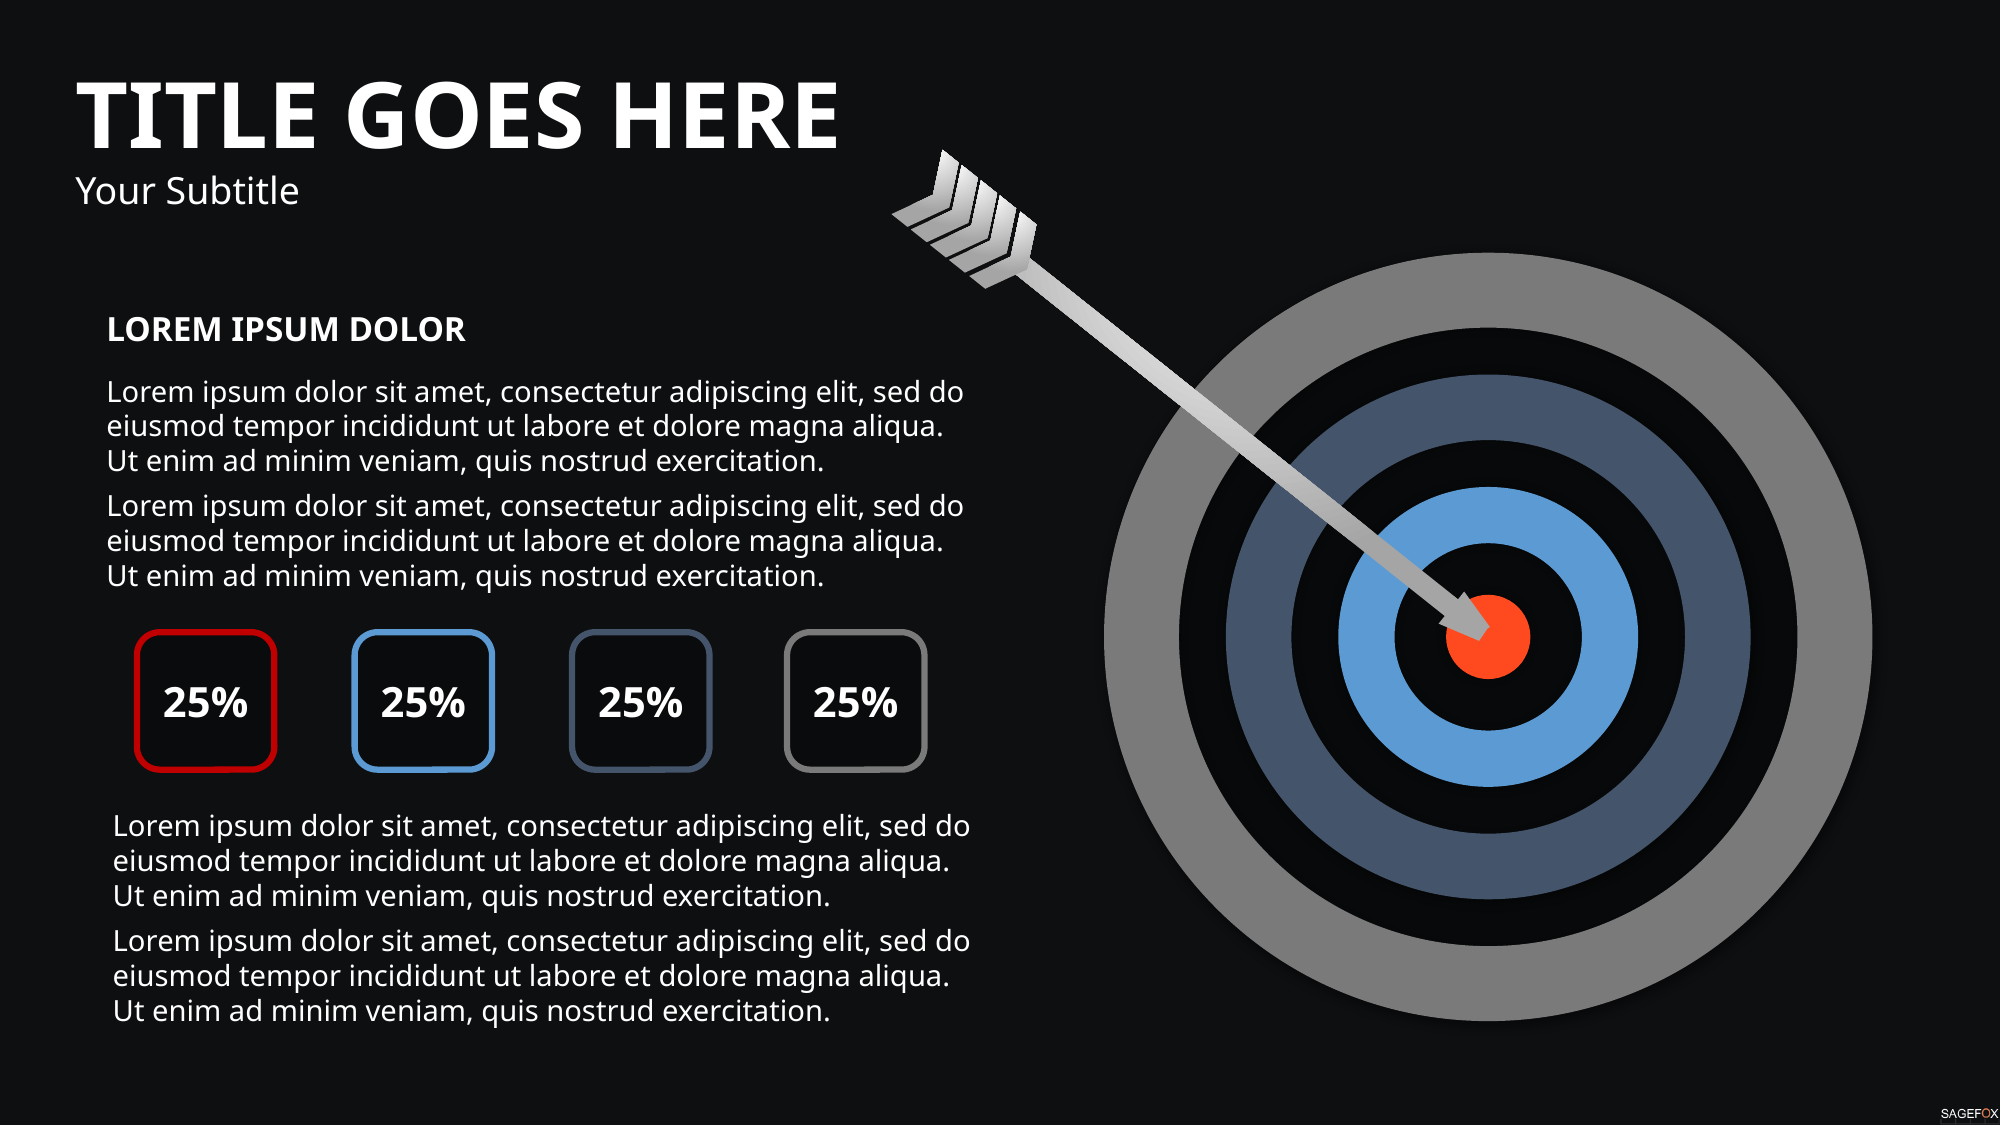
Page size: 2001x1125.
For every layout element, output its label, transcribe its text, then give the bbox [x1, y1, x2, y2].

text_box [912, 153, 1550, 469]
picture [1939, 1108, 2000, 1125]
text_box 25% [353, 631, 494, 771]
text_box [1337, 485, 1640, 788]
text_box 25% [571, 631, 711, 771]
text_box LOREM IPSUM DOLOR Lorem ipsum dolor sit amet, consectetur adipiscing elit, sed do eiusmod tempor incididunt ut labore et dolore magna aliqua. Ut enim ad minim veniam, quis nostrud exercitation. Lorem ipsum dolor sit amet, consectetur adipiscing elit, sed do eiusmod tempor incididunt ut labore et dolore magna aliqua. Ut enim ad minim veniam, quis nostrud exercitation. [91, 300, 985, 600]
text_box TITLE GOES HERE Your Subtitle [60, 49, 1036, 220]
text_box [1188, 342, 1795, 944]
text_box 25% [135, 631, 276, 771]
text_box [1224, 380, 1752, 901]
text_box 25% [785, 631, 926, 771]
text_box Lorem ipsum dolor sit amet, consectetur adipiscing elit, sed do eiusmod tempor incididunt ut labore et dolore magna aliqua. Ut enim ad minim veniam, quis nostrud exercitation. Lorem ipsum dolor sit amet, consectetur adipiscing elit, sed do eiusmod tempor incididunt ut labore et dolore magna aliqua. Ut enim ad minim veniam, quis nostrud exercitation. [97, 800, 991, 1035]
text_box [1103, 256, 1874, 1023]
text_box [1445, 593, 1532, 681]
